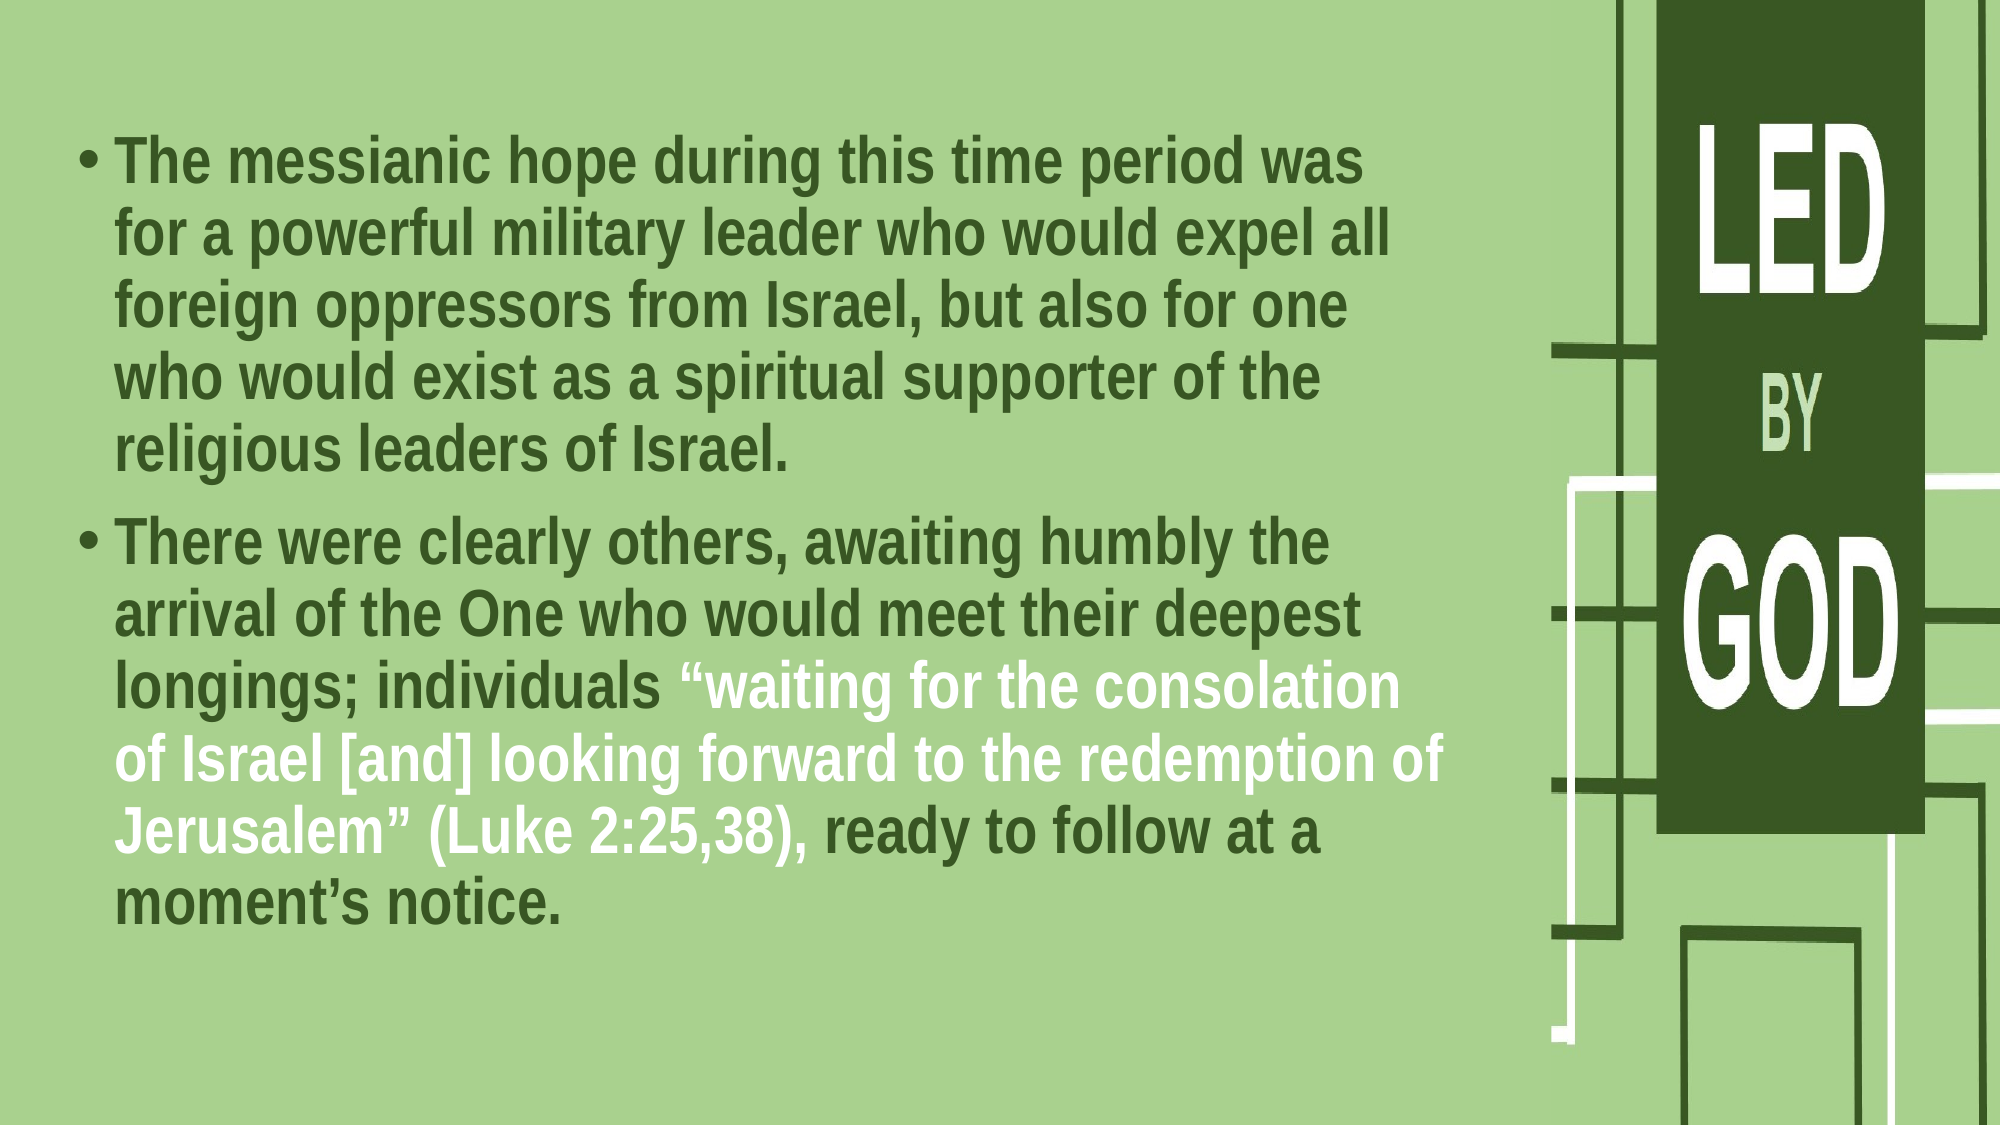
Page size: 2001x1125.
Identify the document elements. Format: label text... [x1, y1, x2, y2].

picture [1551, 0, 2000, 1125]
list The messianic hope during this time period was for a powerful military leader who would expel all foreign oppressors from Israel, but also for one who would exist as a spiritual supporter of the religious leaders of Israel. There were clearly others, awaiting humbly the arrival of the One who would meet their deepest longings; individuals “waiting for the consolation of Israel [and] looking forward to the redemption of Jerusalem” (Luke 2:25,38), ready to follow at a moment’s notice. [62, 118, 1469, 1125]
